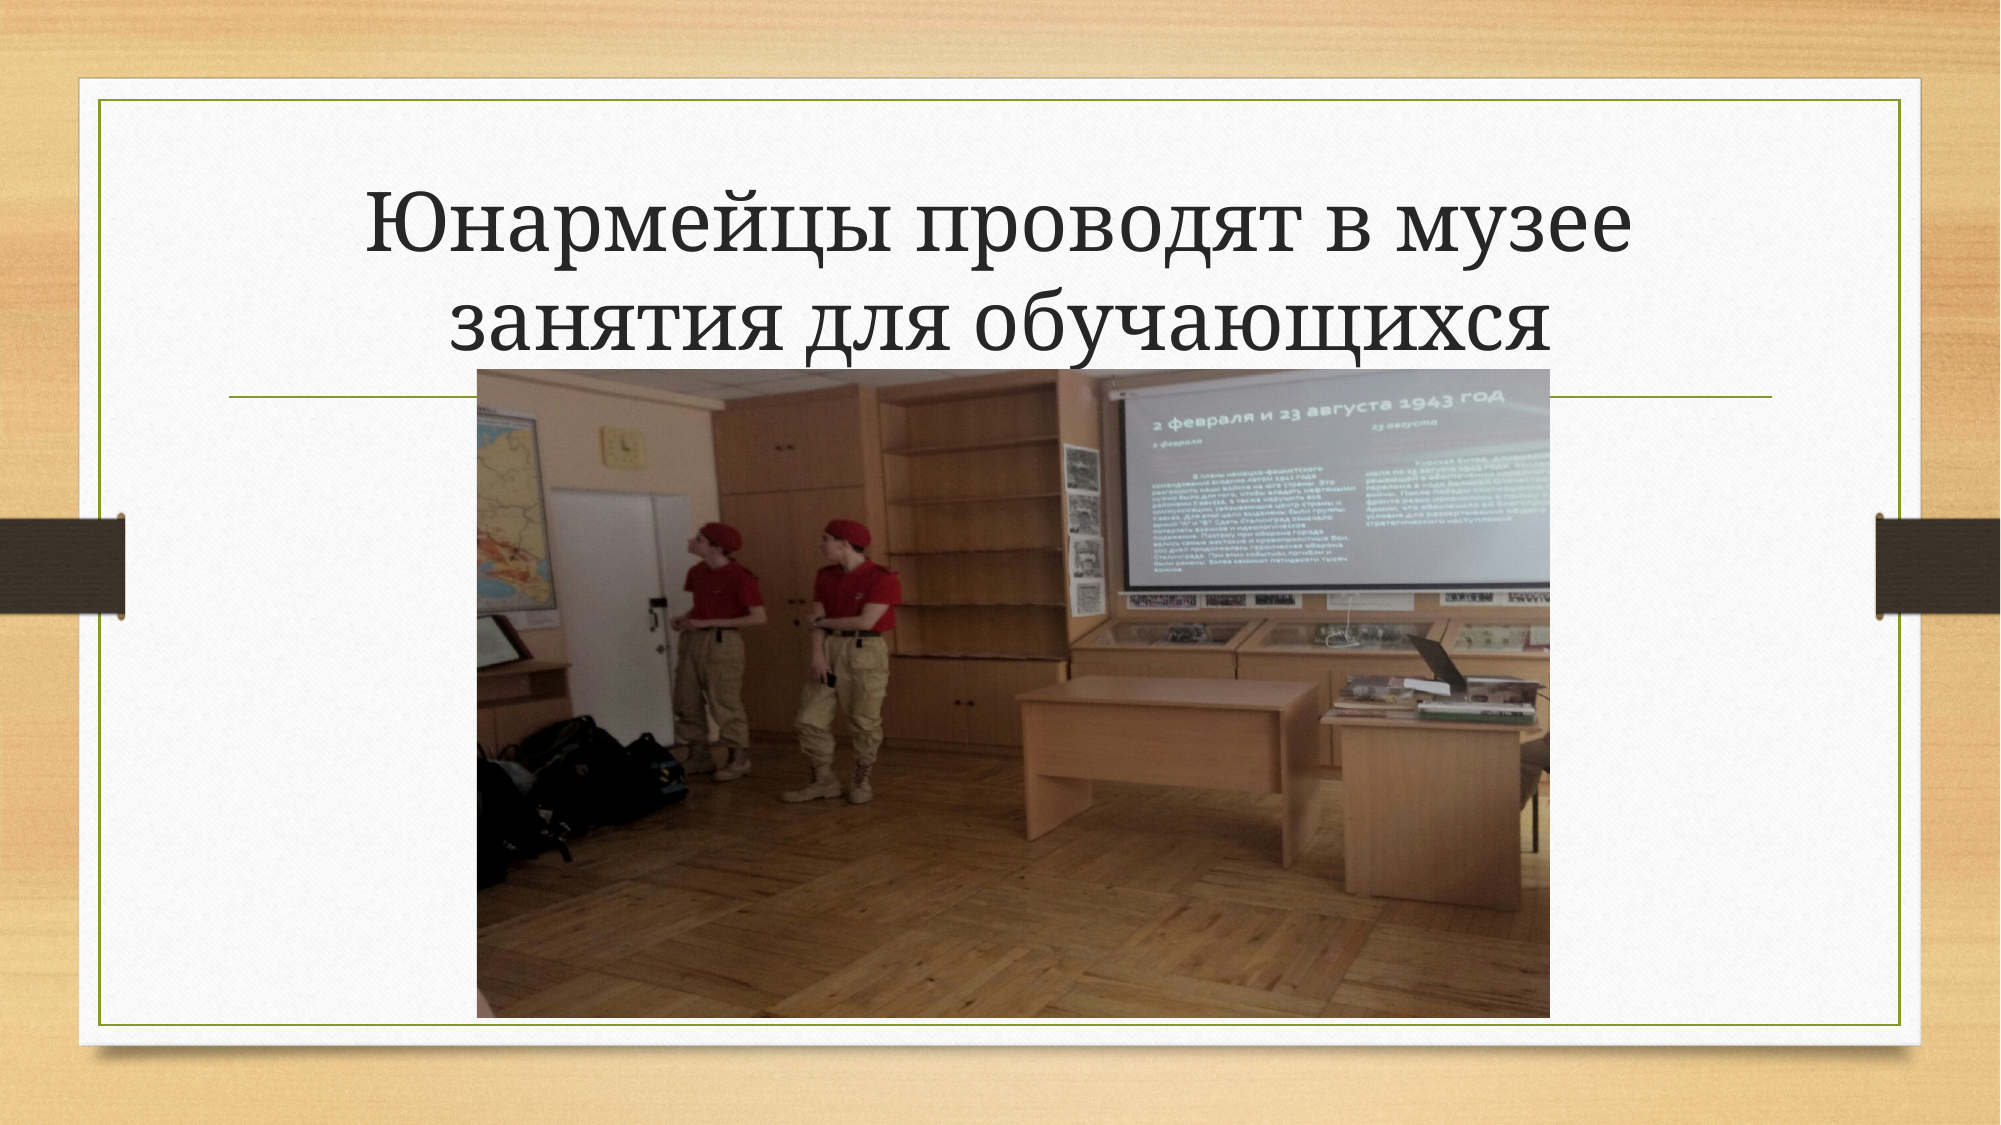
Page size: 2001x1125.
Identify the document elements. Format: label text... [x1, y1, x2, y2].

title Юнармейцы проводят в музее занятия для обучающихся [212, 160, 1788, 376]
picture [0, 0, 2001, 1125]
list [476, 368, 1551, 1019]
